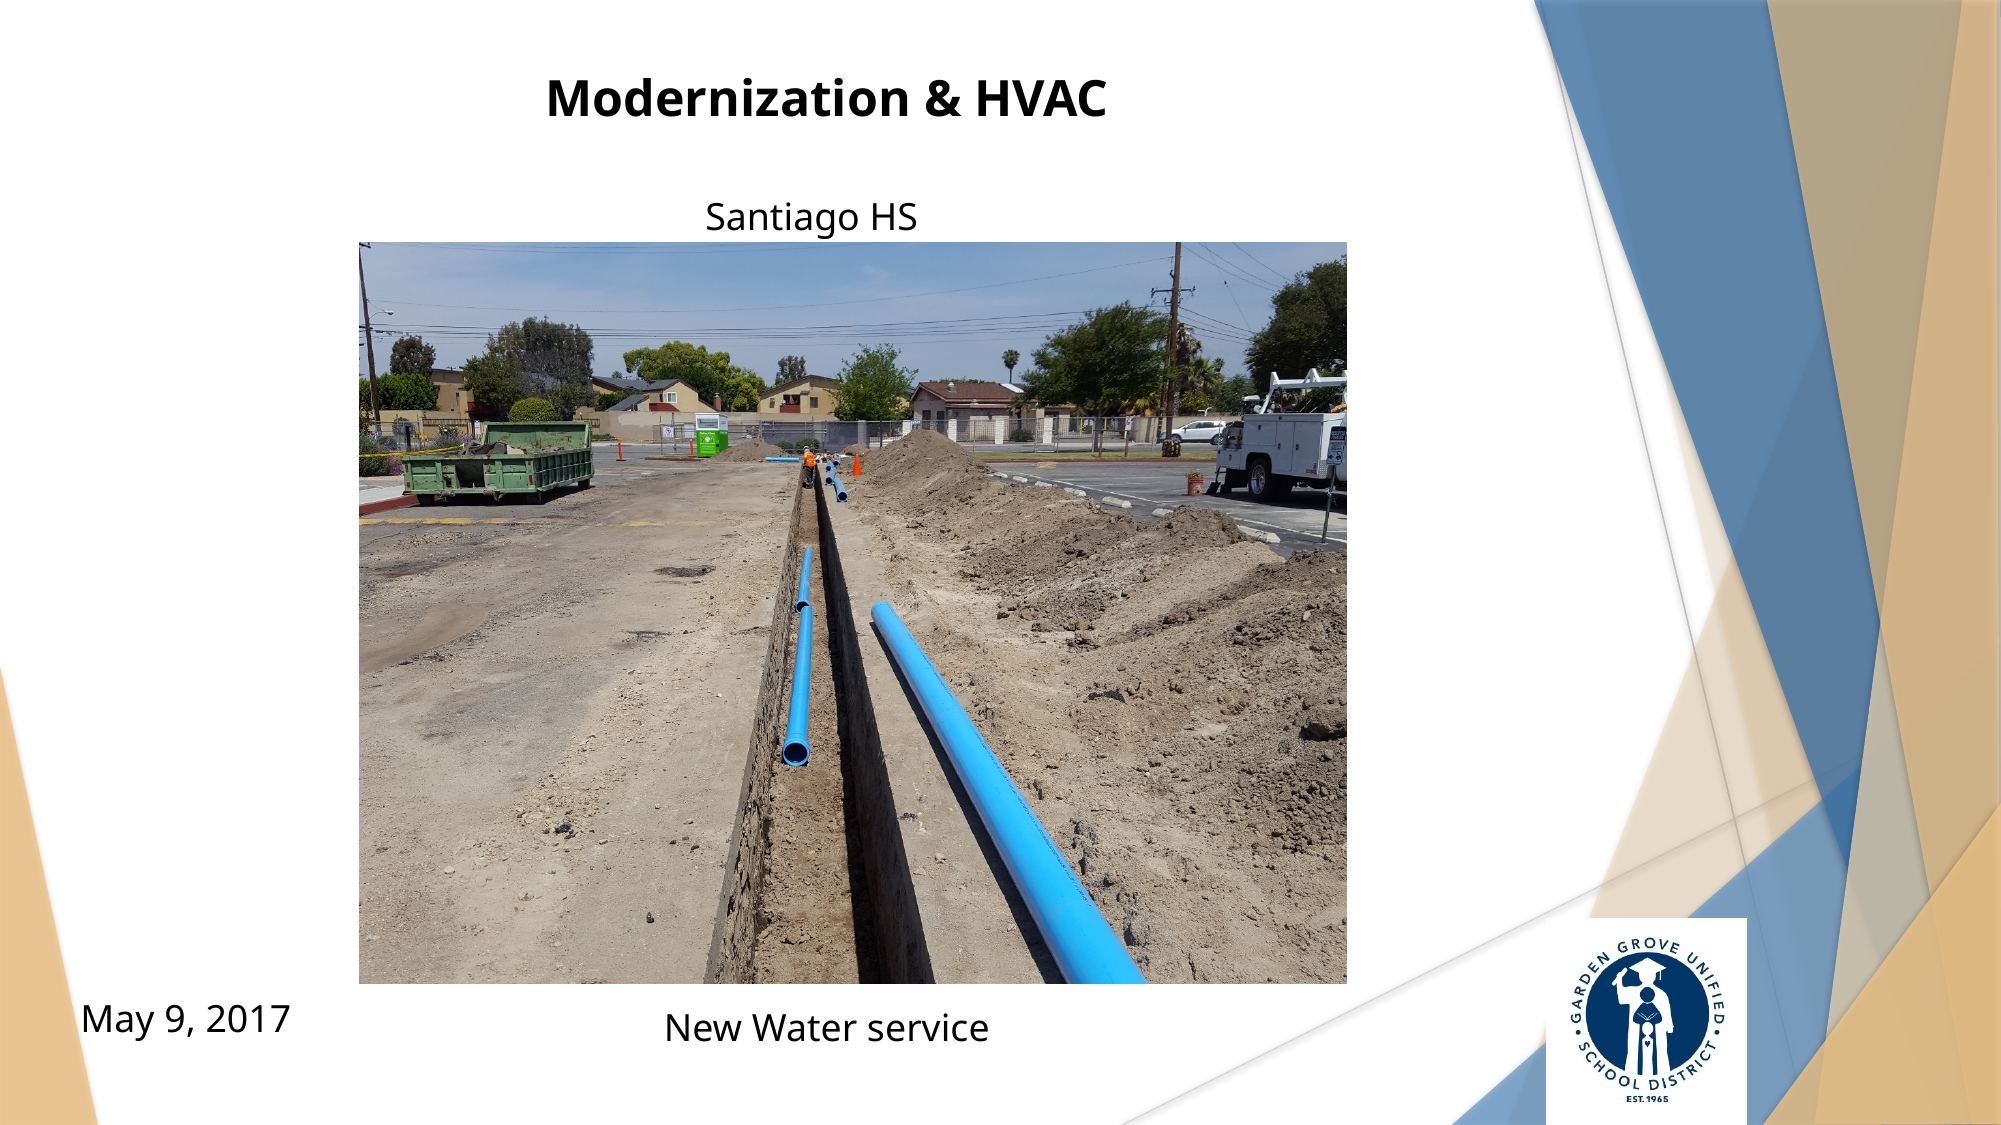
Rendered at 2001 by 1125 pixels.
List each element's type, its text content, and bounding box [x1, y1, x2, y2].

picture [1546, 918, 1747, 1125]
picture [358, 242, 1347, 984]
text_box [303, 24, 1350, 200]
text_box Modernization & HVAC [451, 59, 1202, 195]
text_box New Water service [351, 996, 1302, 1092]
text_box May 9, 2017 [65, 987, 543, 1048]
text_box Santiago HS [690, 200, 934, 241]
